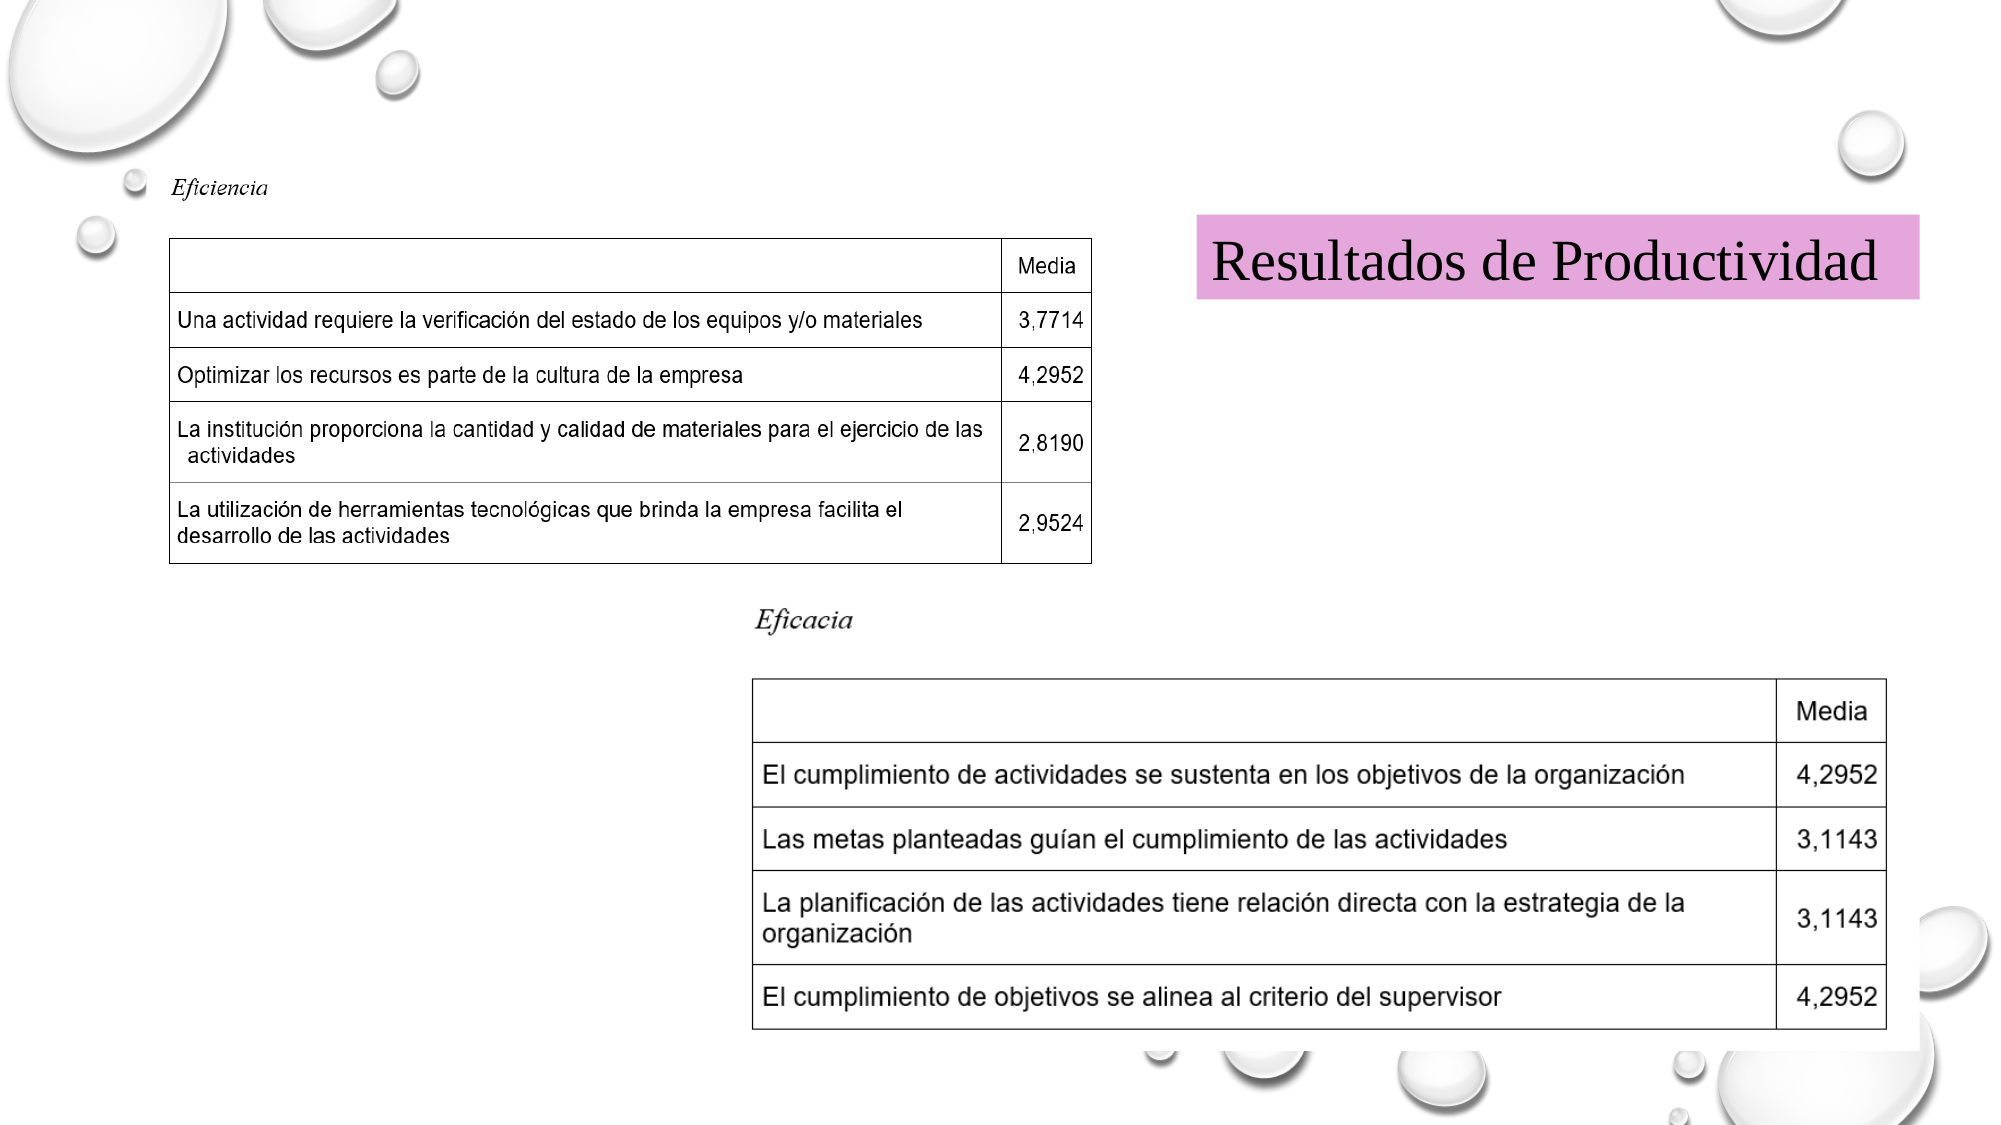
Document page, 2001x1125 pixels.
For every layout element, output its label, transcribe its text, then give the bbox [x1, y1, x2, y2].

text_box Resultados de Productividad [1196, 214, 1920, 300]
picture [0, 0, 2000, 1125]
